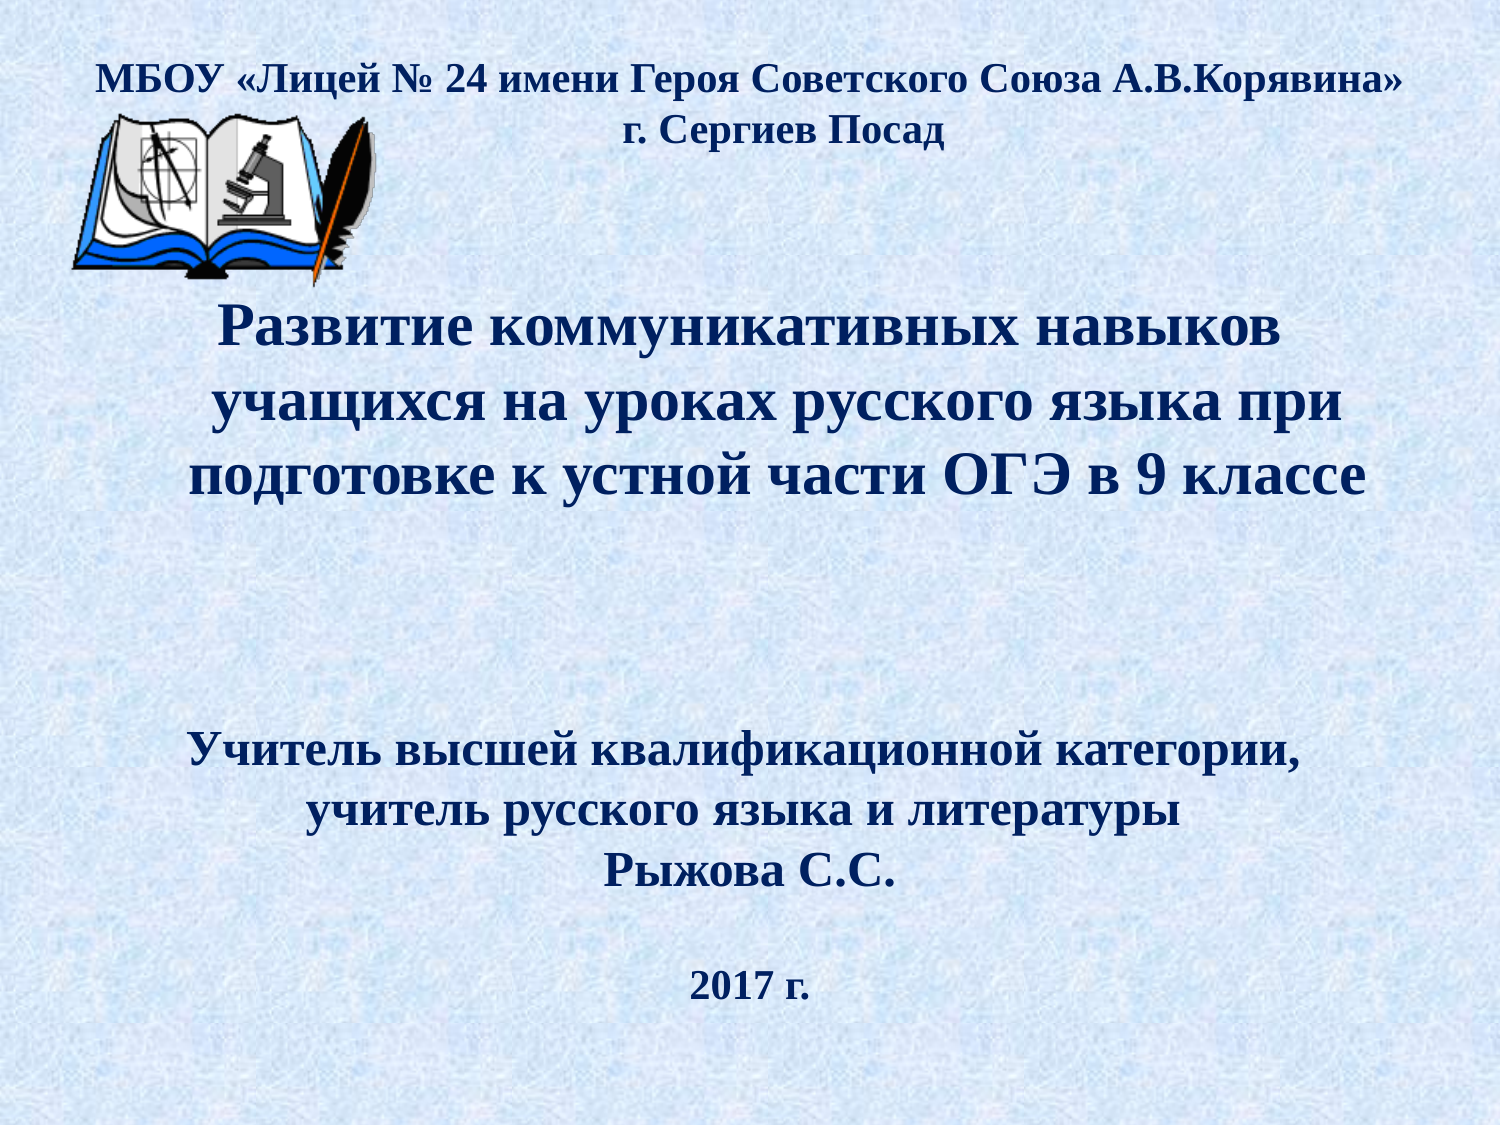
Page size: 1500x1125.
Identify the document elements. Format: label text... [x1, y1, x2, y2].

picture [0, 0, 1500, 1125]
list МБОУ «Лицей № 24 имени Героя Советского Союза А.В.Корявина» г. Сергиев Посад Развитие коммуникативных навыков учащихся на уроках русского языка при подготовке к устной части ОГЭ в 9 классе Учитель высшей квалификационной категории, учитель русского языка и литературы Рыжова С.С. 2017 г. [75, 42, 1425, 1035]
